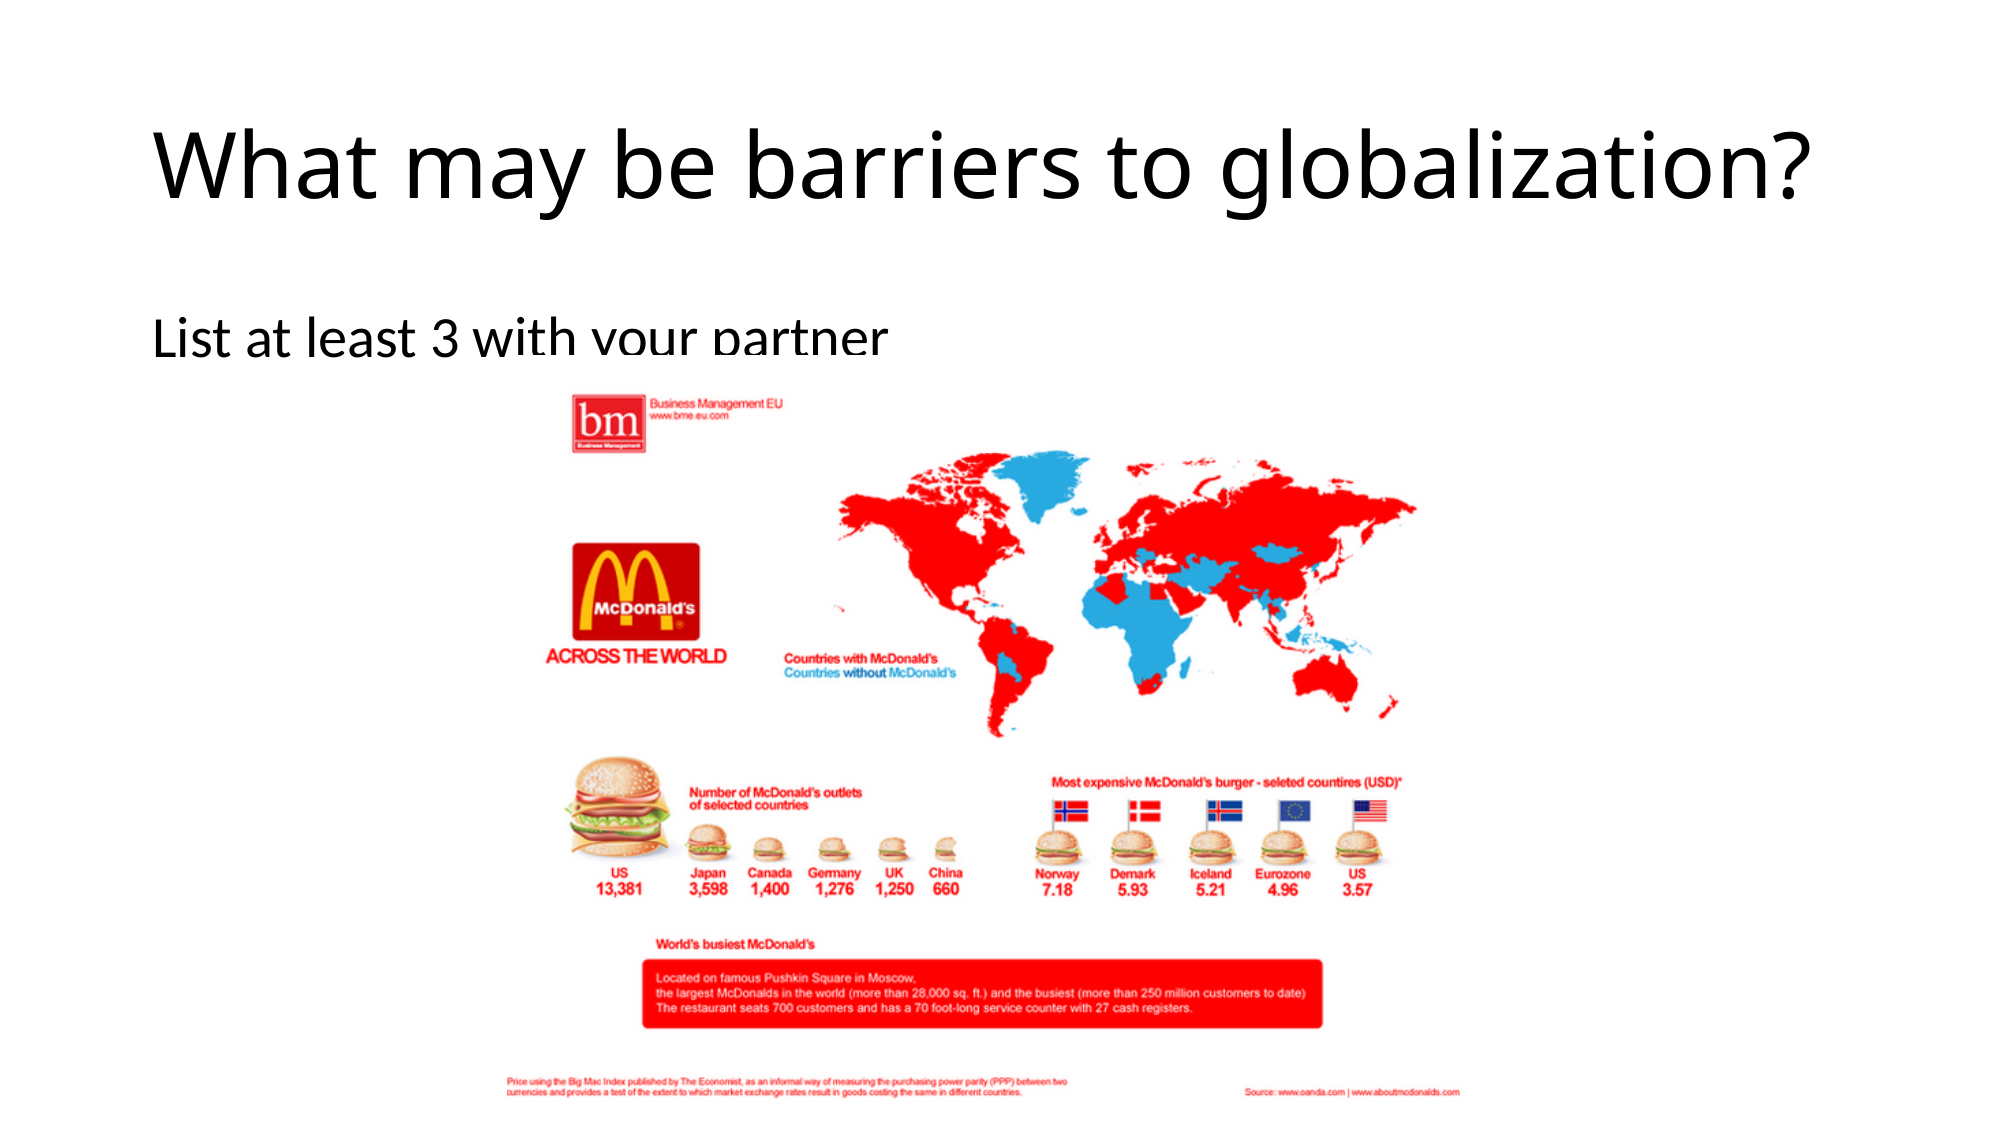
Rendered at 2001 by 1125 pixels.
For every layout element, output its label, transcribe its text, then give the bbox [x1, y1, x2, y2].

list List at least 3 with your partner [137, 299, 1863, 1014]
picture [507, 355, 1483, 1105]
title What may be barriers to globalization? [137, 59, 1863, 278]
